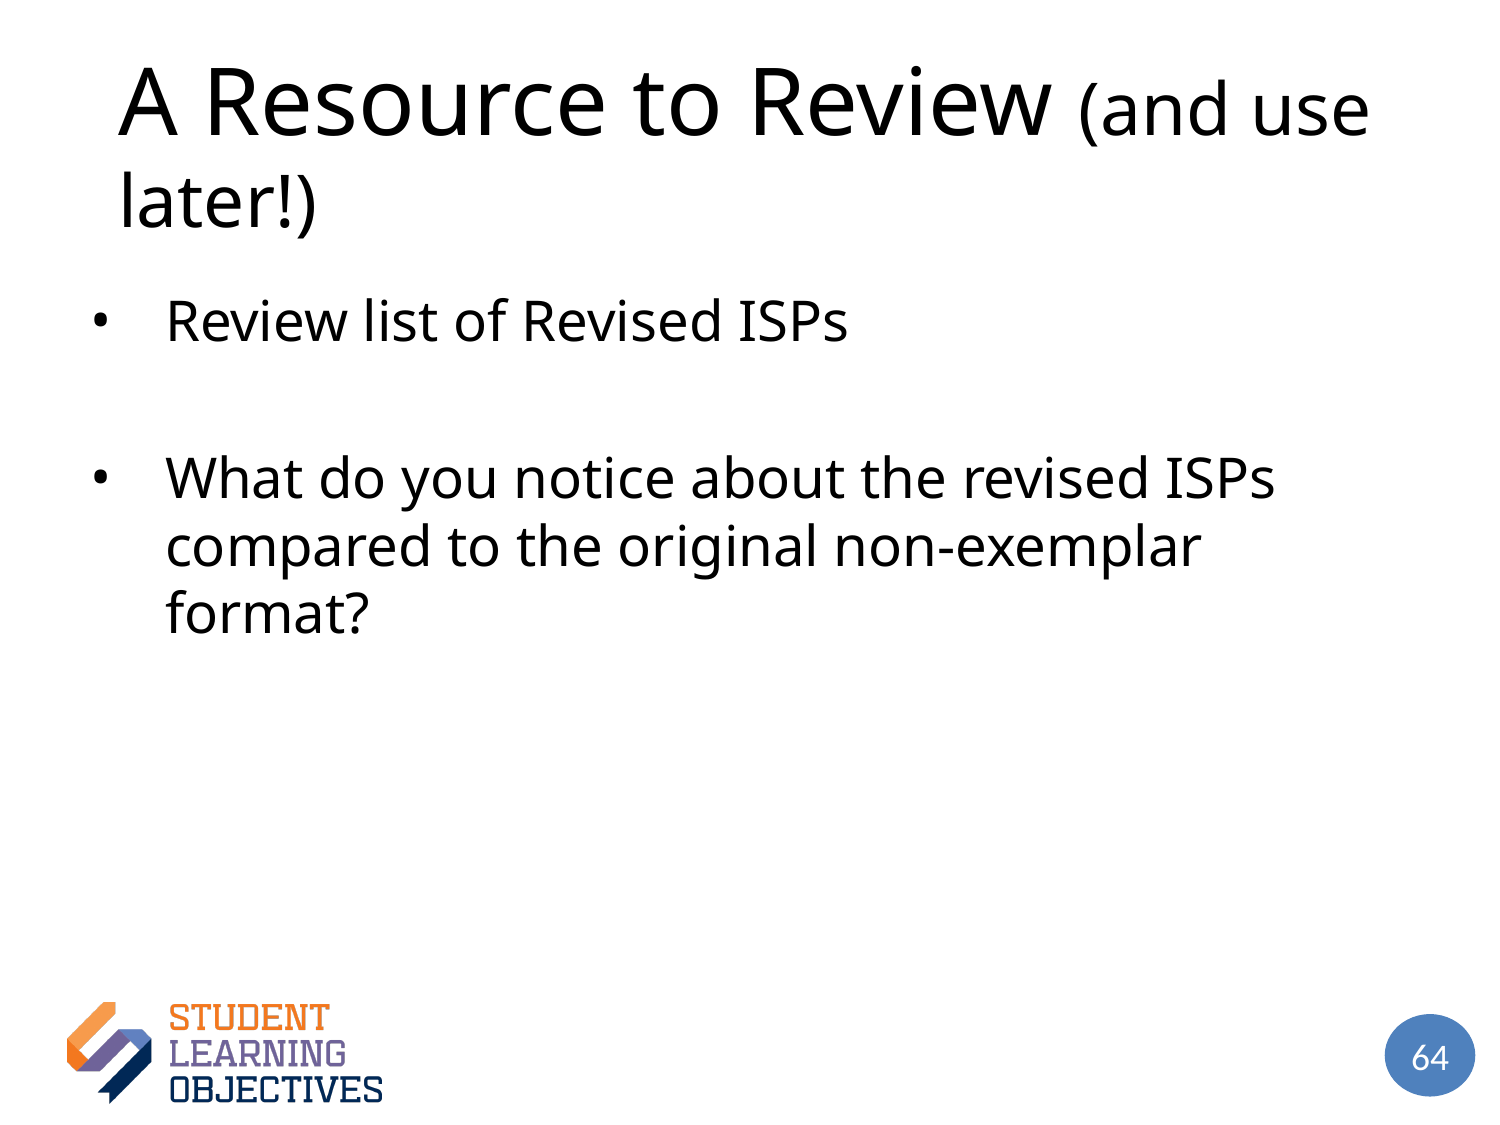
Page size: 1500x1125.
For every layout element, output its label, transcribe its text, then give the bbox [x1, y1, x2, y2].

picture [67, 1002, 382, 1104]
title A Resource to Review (and use later!) – 2 [103, 59, 1454, 224]
text_box 64 [1384, 1014, 1476, 1097]
list Review list of Revised ISPs What do you notice about the revised ISPs compared to the original non-exemplar format? [75, 277, 1425, 1000]
